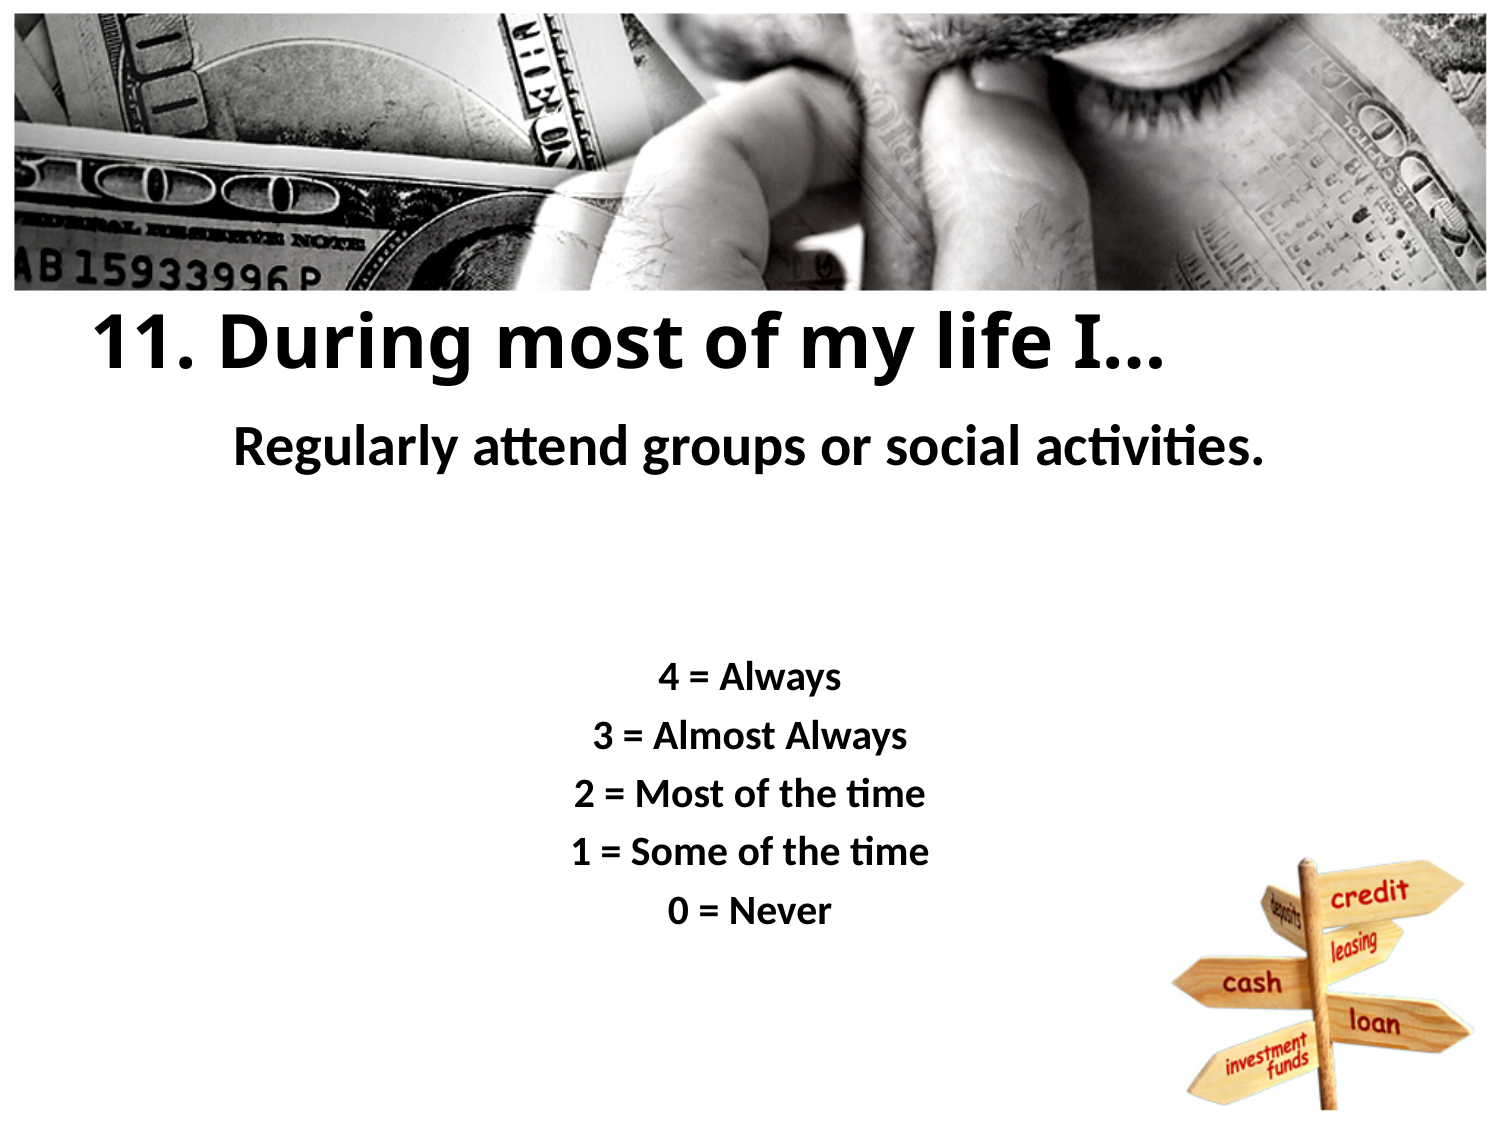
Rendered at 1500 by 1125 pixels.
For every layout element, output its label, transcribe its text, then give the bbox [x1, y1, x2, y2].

picture [0, 0, 1500, 1125]
title 11. During most of my life I… [74, 287, 1426, 391]
list Regularly attend groups or social activities. 4 = Always 3 = Almost Always 2 = Most of the time 1 = Some of the time 0 = Never [74, 399, 1426, 1006]
